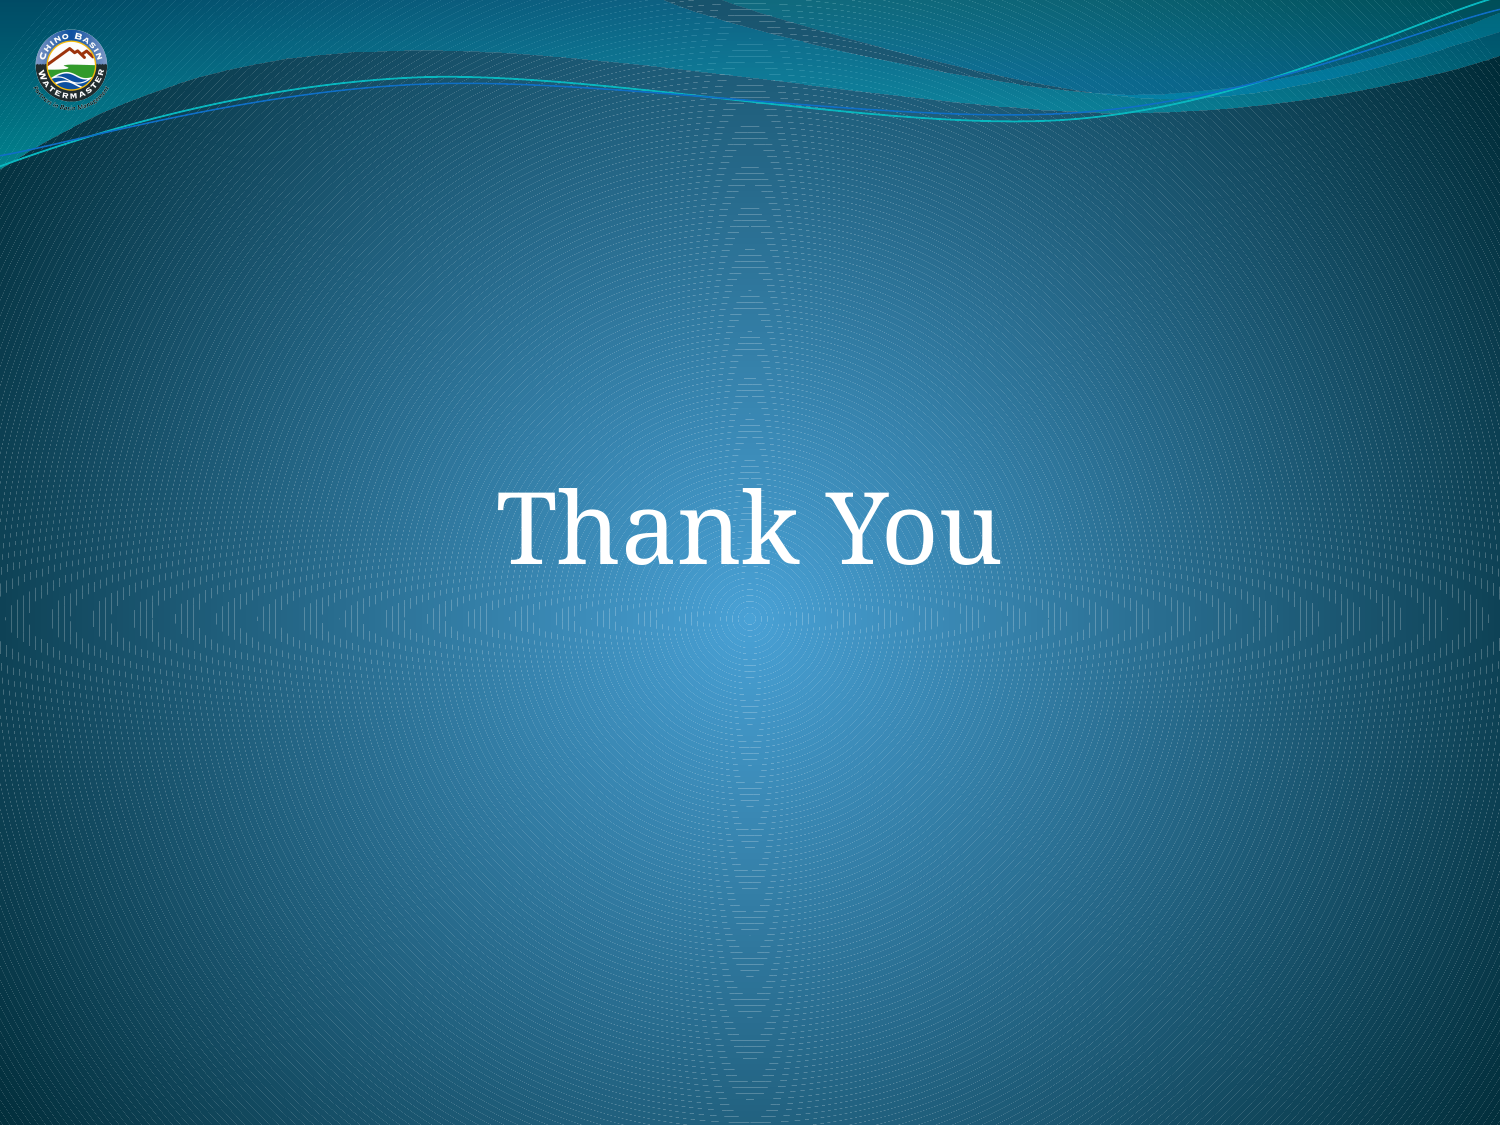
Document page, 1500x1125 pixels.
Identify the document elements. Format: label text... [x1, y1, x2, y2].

list Thank You [75, 317, 1425, 1038]
picture [27, 30, 115, 112]
